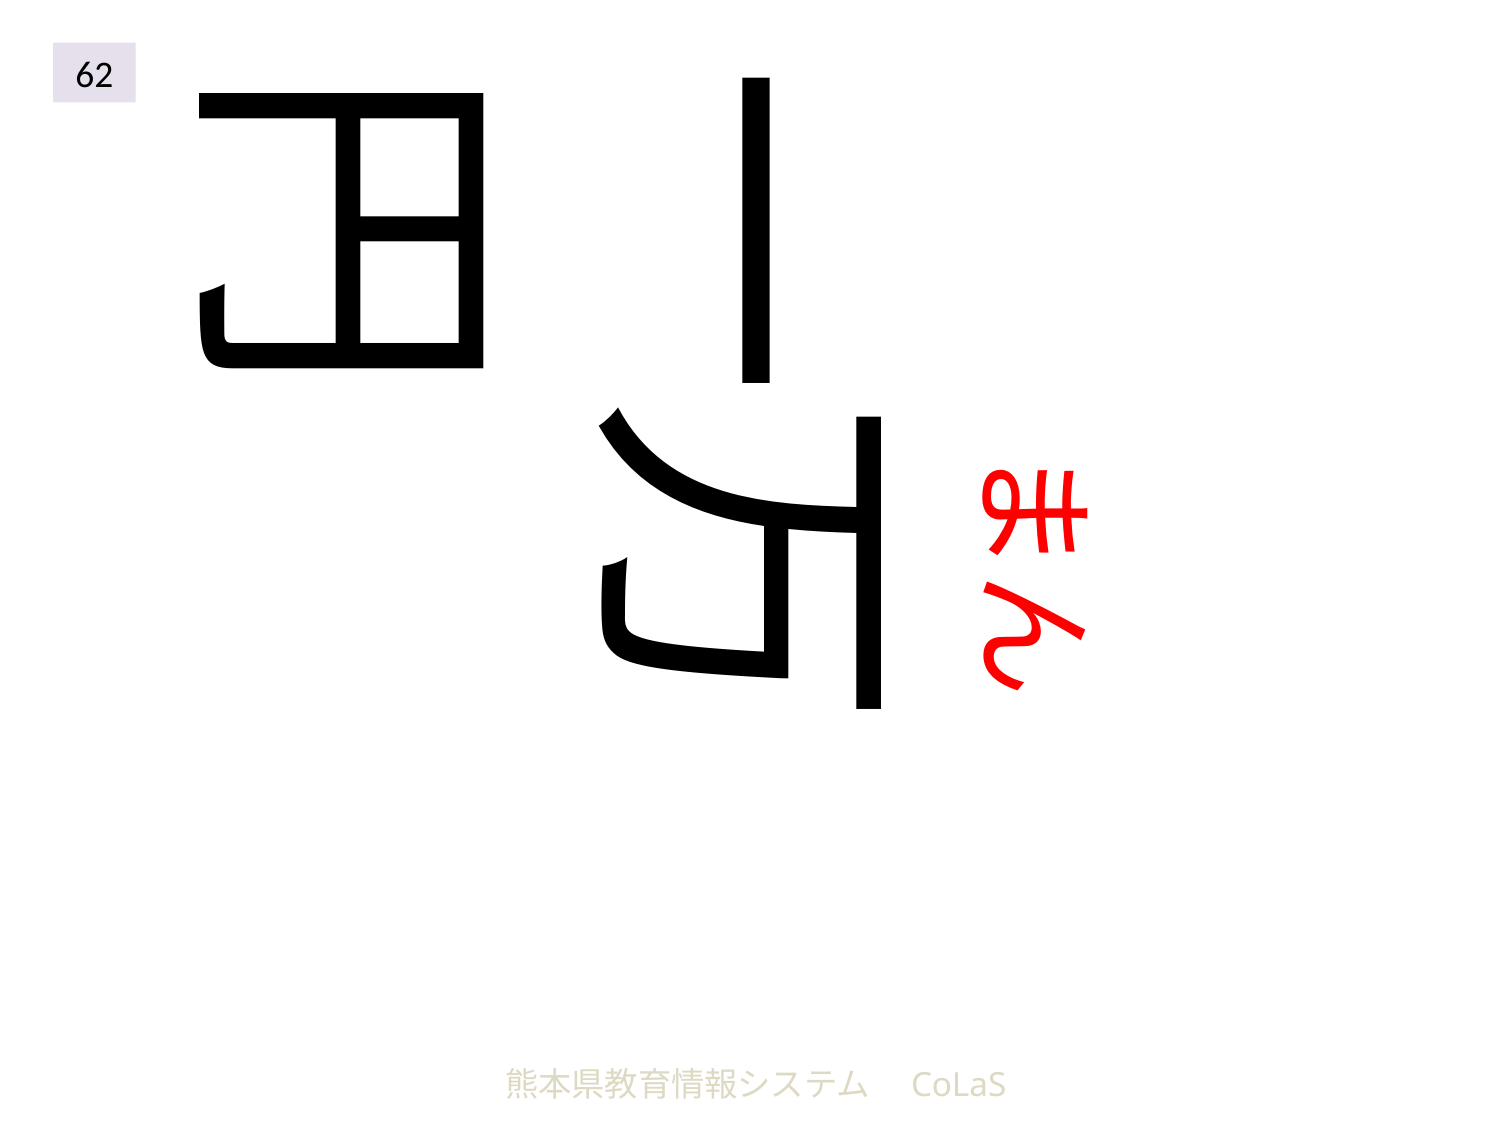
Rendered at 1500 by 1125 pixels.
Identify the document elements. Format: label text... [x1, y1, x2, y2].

text_box 62 [53, 42, 136, 103]
text_box まん [938, 432, 1121, 882]
text_box 一万円 [532, 48, 967, 1077]
